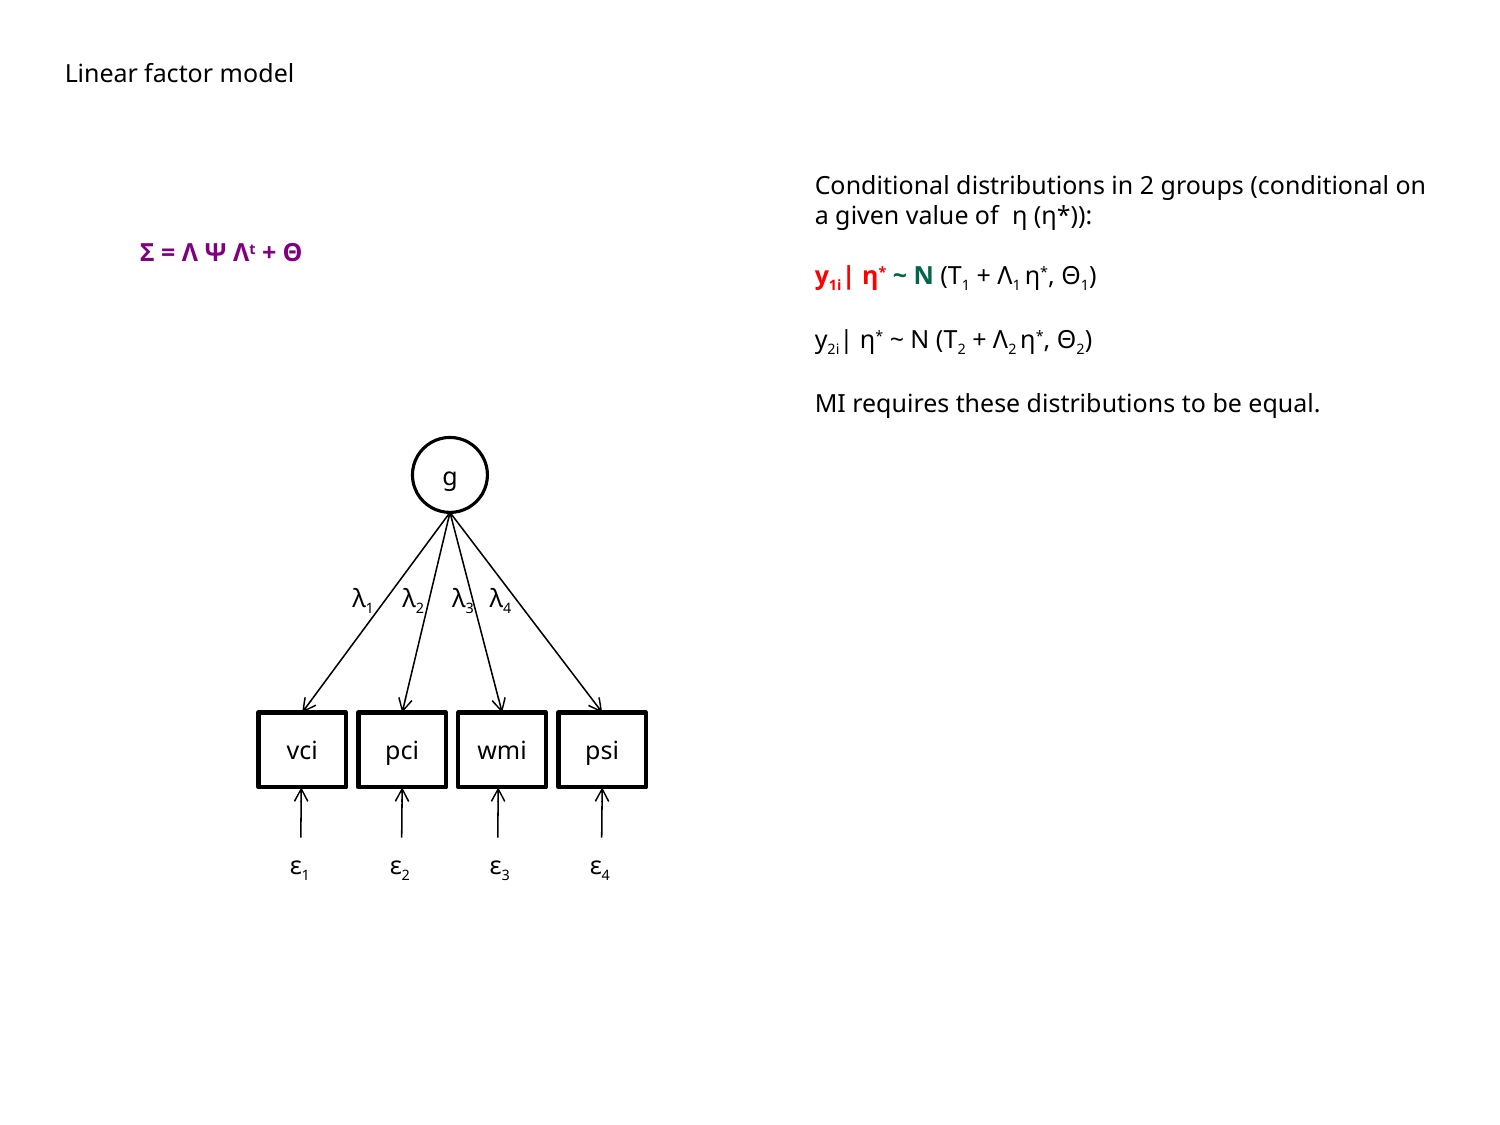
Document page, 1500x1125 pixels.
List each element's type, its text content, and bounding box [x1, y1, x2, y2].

text_box wmi [456, 722, 548, 789]
text_box pci [356, 722, 448, 789]
text_box Σ = Λ Ψ Λt + Θ [125, 229, 375, 275]
text_box ε4 [574, 842, 638, 891]
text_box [452, 512, 603, 713]
text_box Conditional distributions in 2 groups (conditional on a given value of η (η*)): y1i| η* ~ N (Τ1 + Λ1 η*, Θ1) y2i| η* ~ N (Τ2 + Λ2 η*, Θ2) MI requires these distributions to be equal. [800, 162, 1450, 485]
text_box g [410, 435, 490, 509]
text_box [400, 787, 404, 838]
text_box vci [256, 710, 348, 789]
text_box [299, 787, 303, 838]
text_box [496, 787, 500, 838]
text_box psi [556, 710, 648, 789]
text_box ε2 [374, 842, 438, 891]
text_box Linear factor model [50, 50, 1450, 95]
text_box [600, 787, 604, 838]
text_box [301, 512, 451, 713]
text_box ε1 [274, 842, 338, 891]
text_box ε3 [474, 842, 538, 891]
